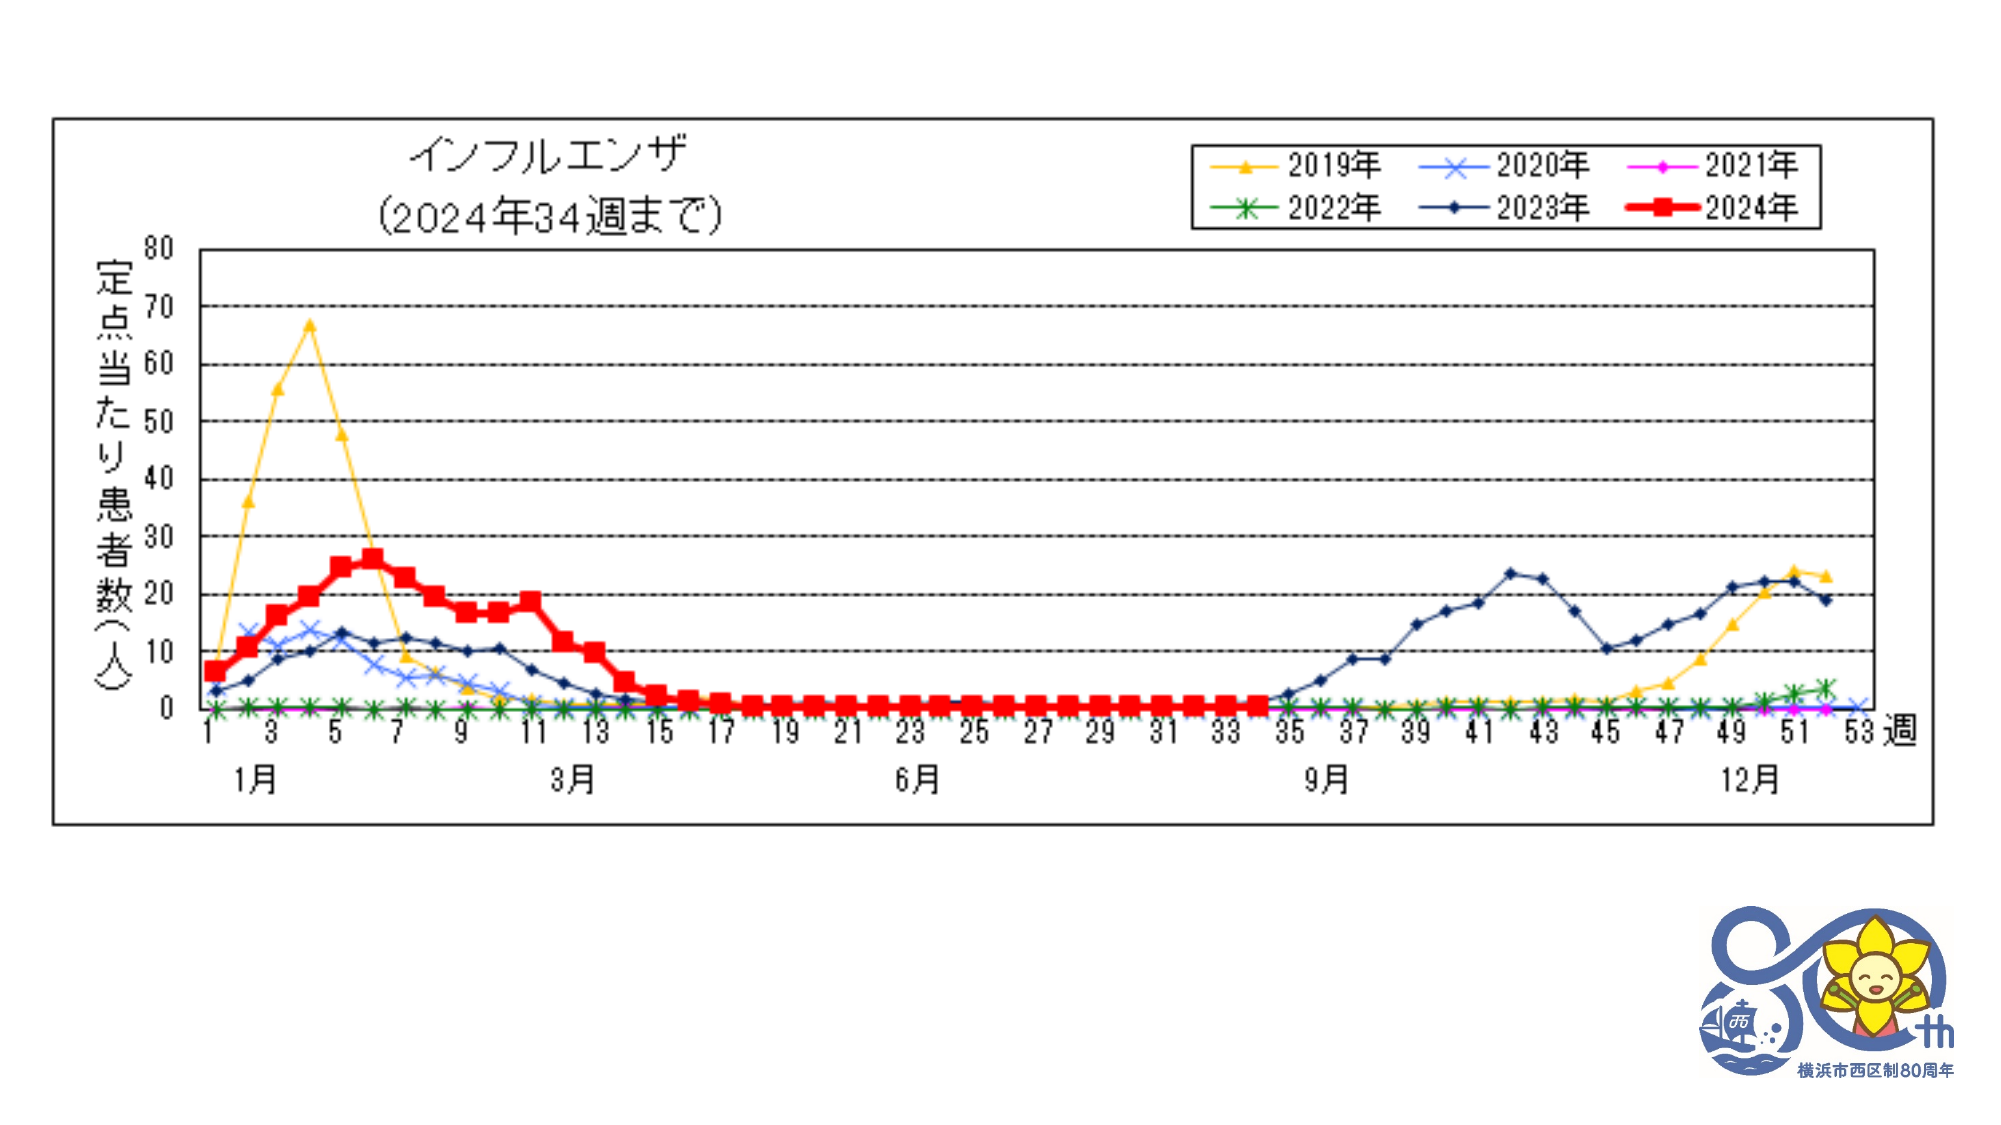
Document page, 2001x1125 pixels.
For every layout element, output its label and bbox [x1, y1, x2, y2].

picture [42, 105, 1954, 843]
list [1699, 905, 1954, 1078]
